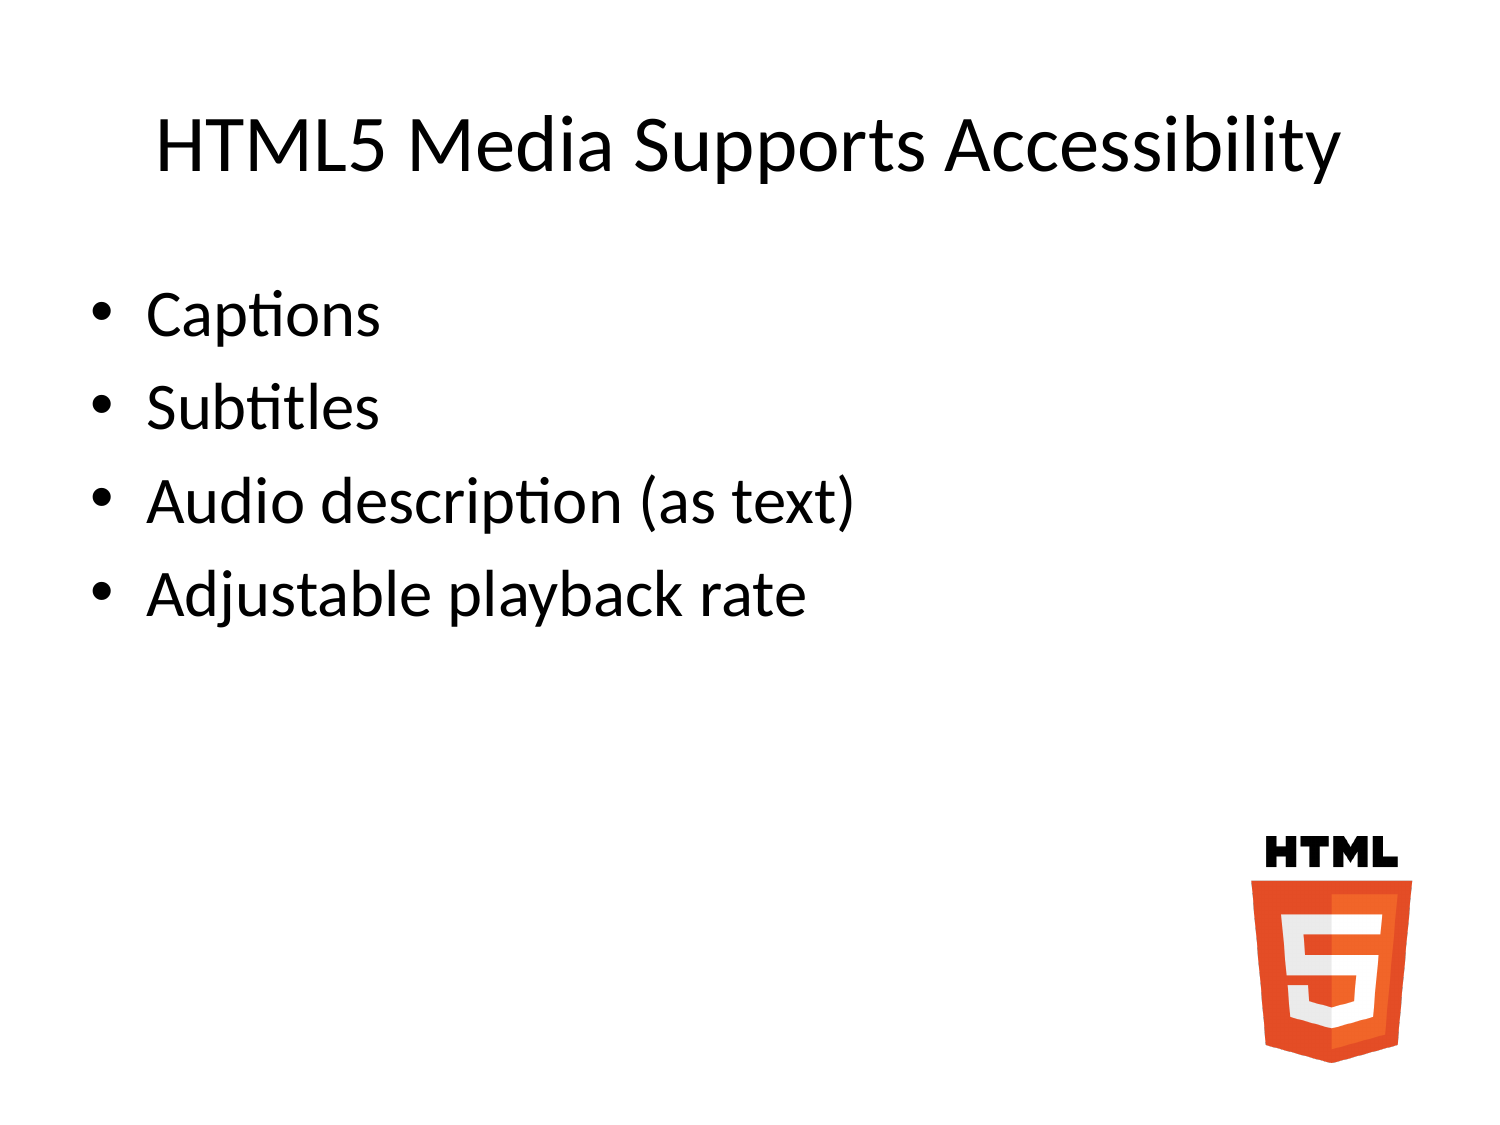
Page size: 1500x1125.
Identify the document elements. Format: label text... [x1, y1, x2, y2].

title HTML5 Media Supports Accessibility [75, 45, 1425, 233]
picture [1217, 835, 1445, 1063]
list Captions Subtitles Audio description (as text) Adjustable playback rate [75, 262, 1425, 1005]
